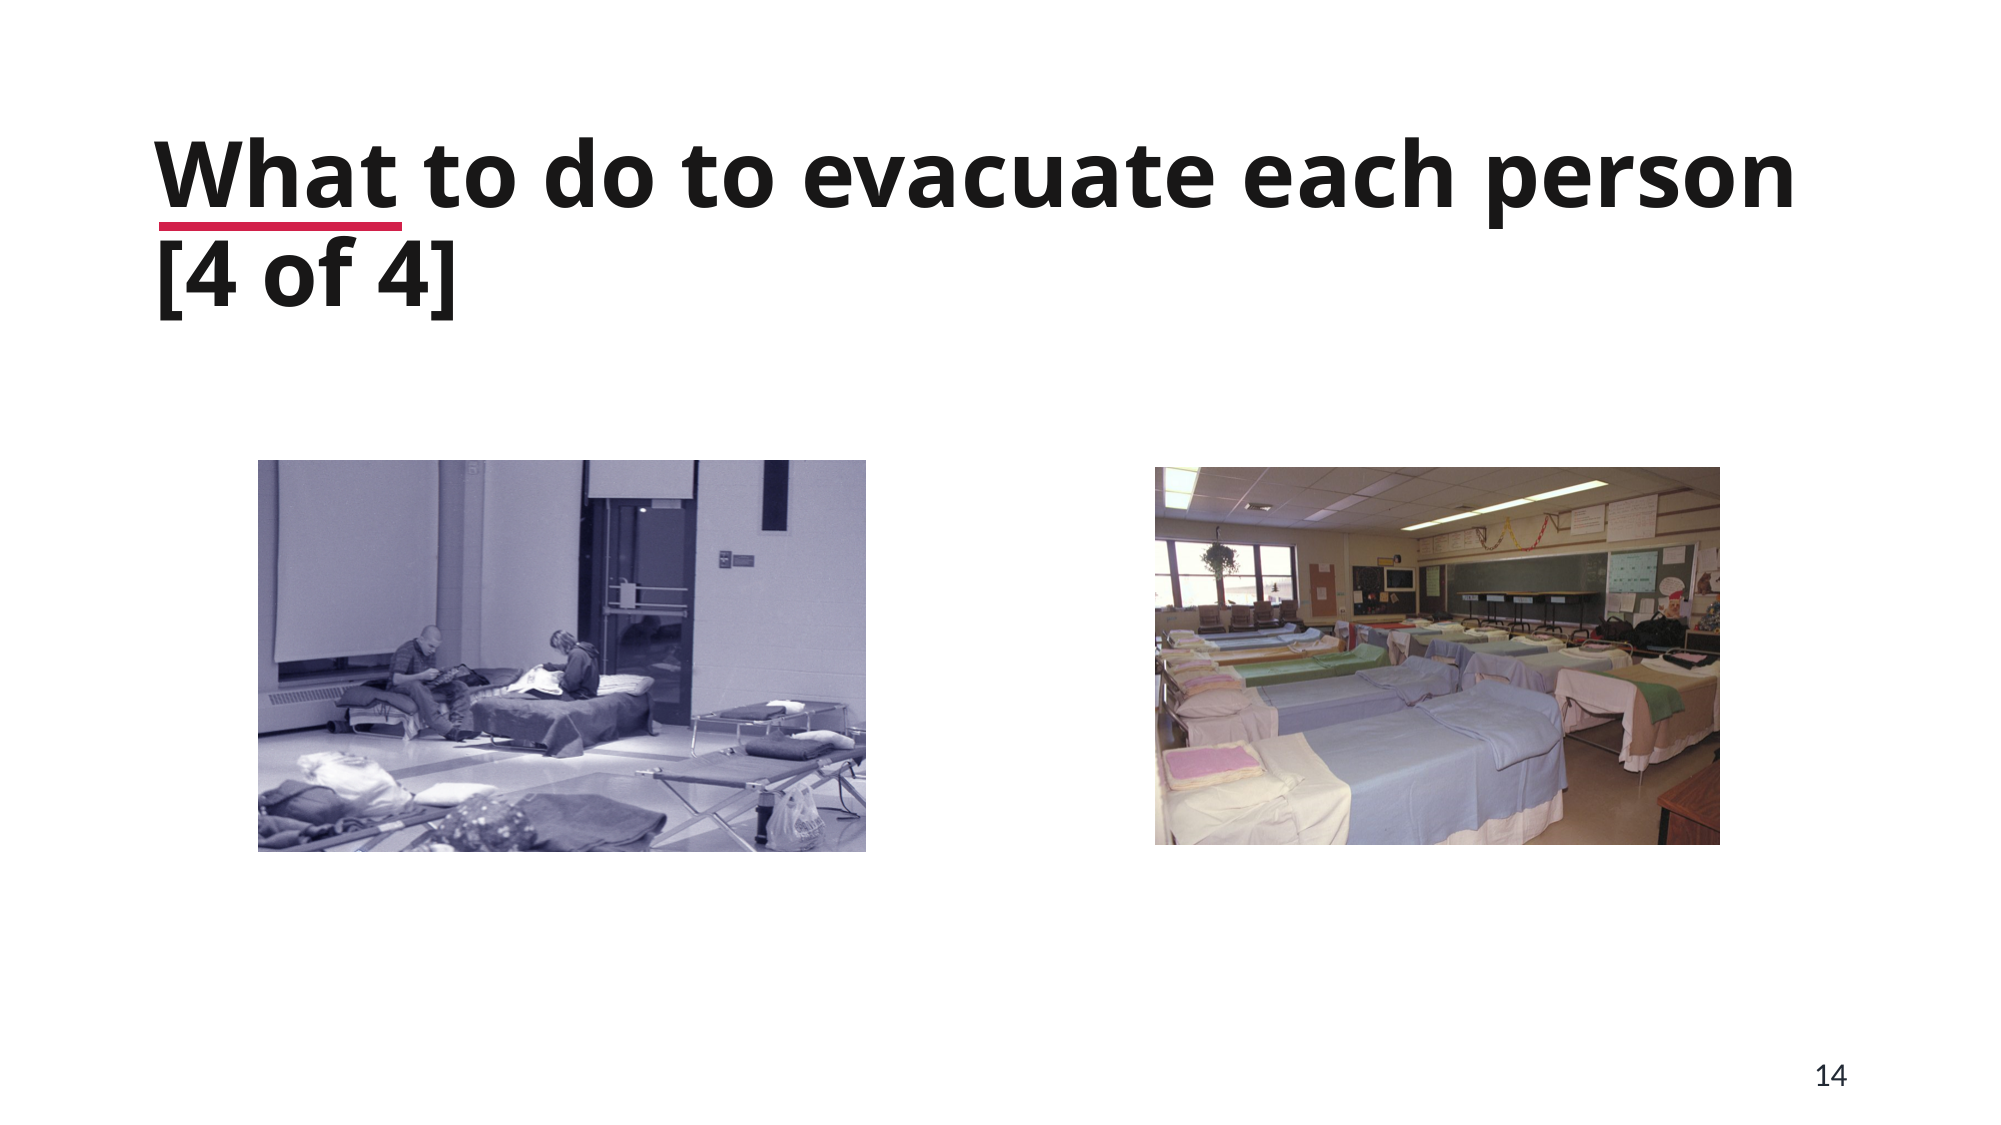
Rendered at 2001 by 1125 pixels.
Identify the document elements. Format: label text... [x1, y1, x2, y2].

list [258, 460, 866, 852]
slide_number 14 [1412, 1042, 1863, 1103]
title What to do to evacuate each person [4 of 4] [139, 118, 1899, 336]
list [1154, 467, 1720, 845]
